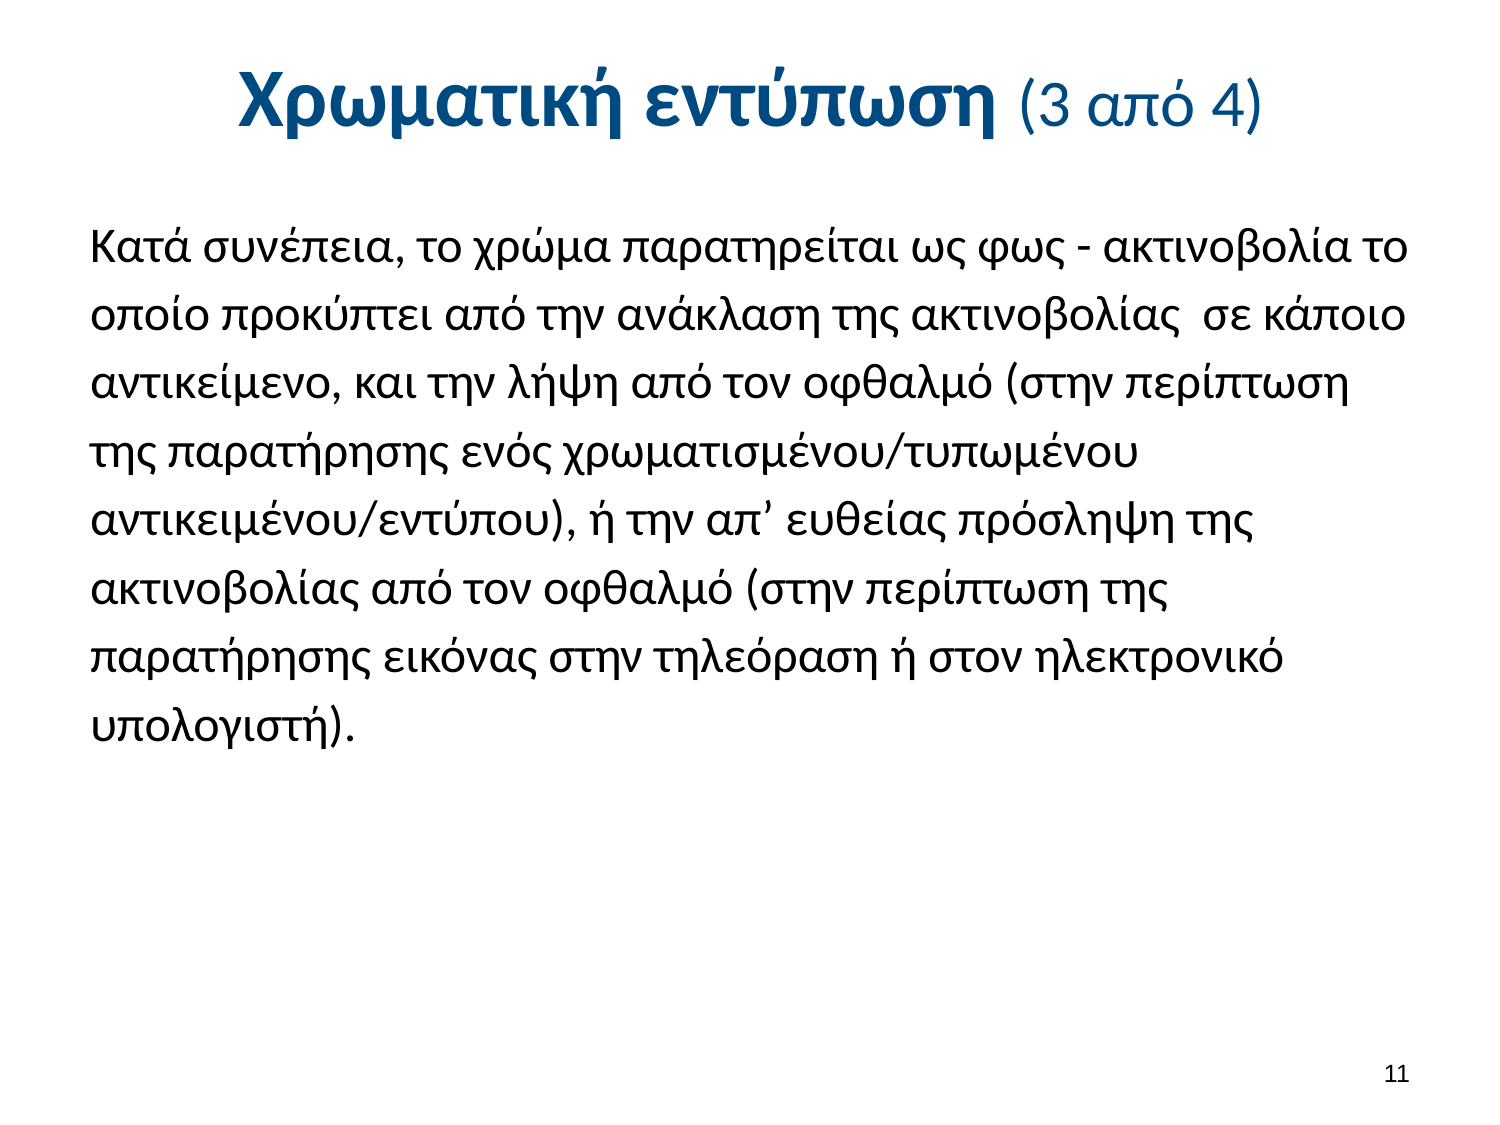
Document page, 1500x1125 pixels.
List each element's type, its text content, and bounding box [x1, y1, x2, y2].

list Kατά συνέπεια, το χρώμα παρατηρείται ως φως - ακτινοβολία το οποίο προκύπτει από την ανάκλαση της ακτινοβολίας σε κάποιο αντικείμενο, και την λήψη από τον οφθαλμό (στην περίπτωση της παρατήρησης ενός χρωματισμένου/τυπωμένου αντικειμένου/εντύπου), ή την απ’ ευθείας πρόσληψη της ακτινοβολίας από τον οφθαλμό (στην περίπτωση της παρατήρησης εικόνας στην τηλεόραση ή στον ηλεκτρονικό υπολογιστή). [75, 196, 1425, 1024]
slide_number 10 [1074, 1042, 1425, 1103]
title Χρωματική εντύπωση (3 από 4) [76, 19, 1427, 169]
